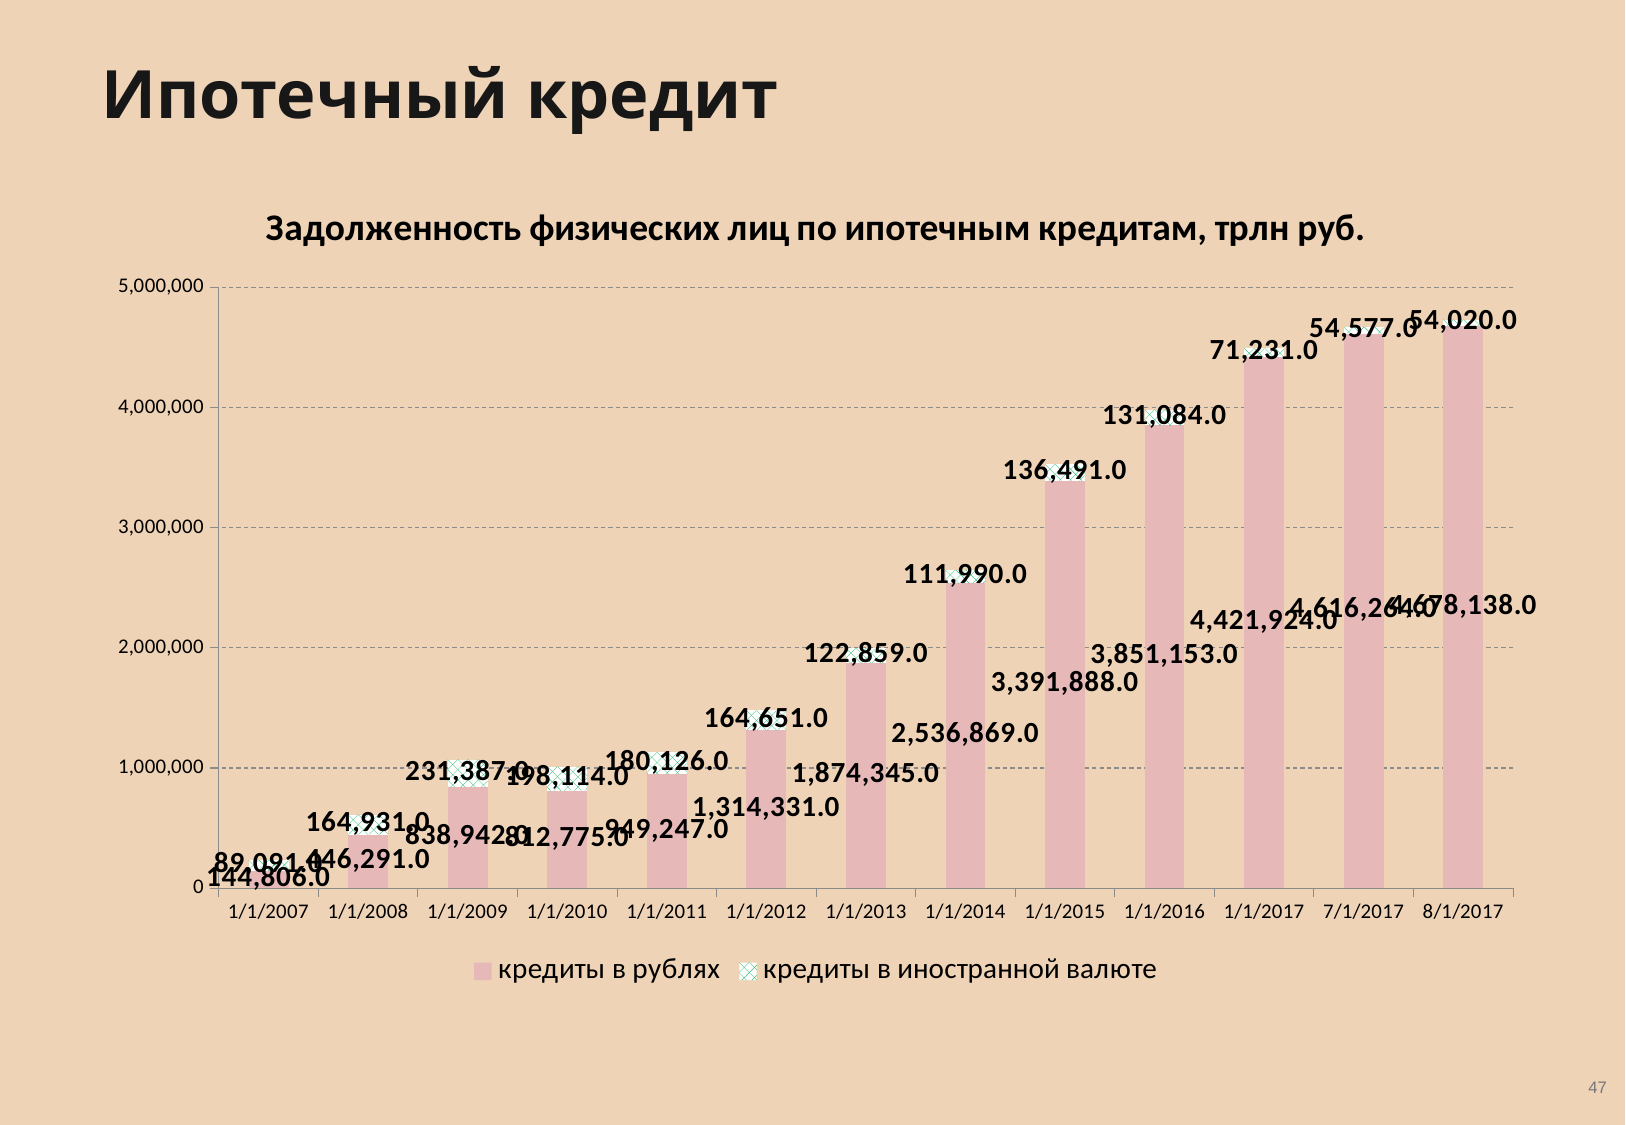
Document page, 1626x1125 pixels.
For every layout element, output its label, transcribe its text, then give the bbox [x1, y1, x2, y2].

slide_number 47 [1542, 1047, 1607, 1125]
chart [88, 176, 1543, 993]
title Ипотечный кредит [101, 22, 1550, 172]
